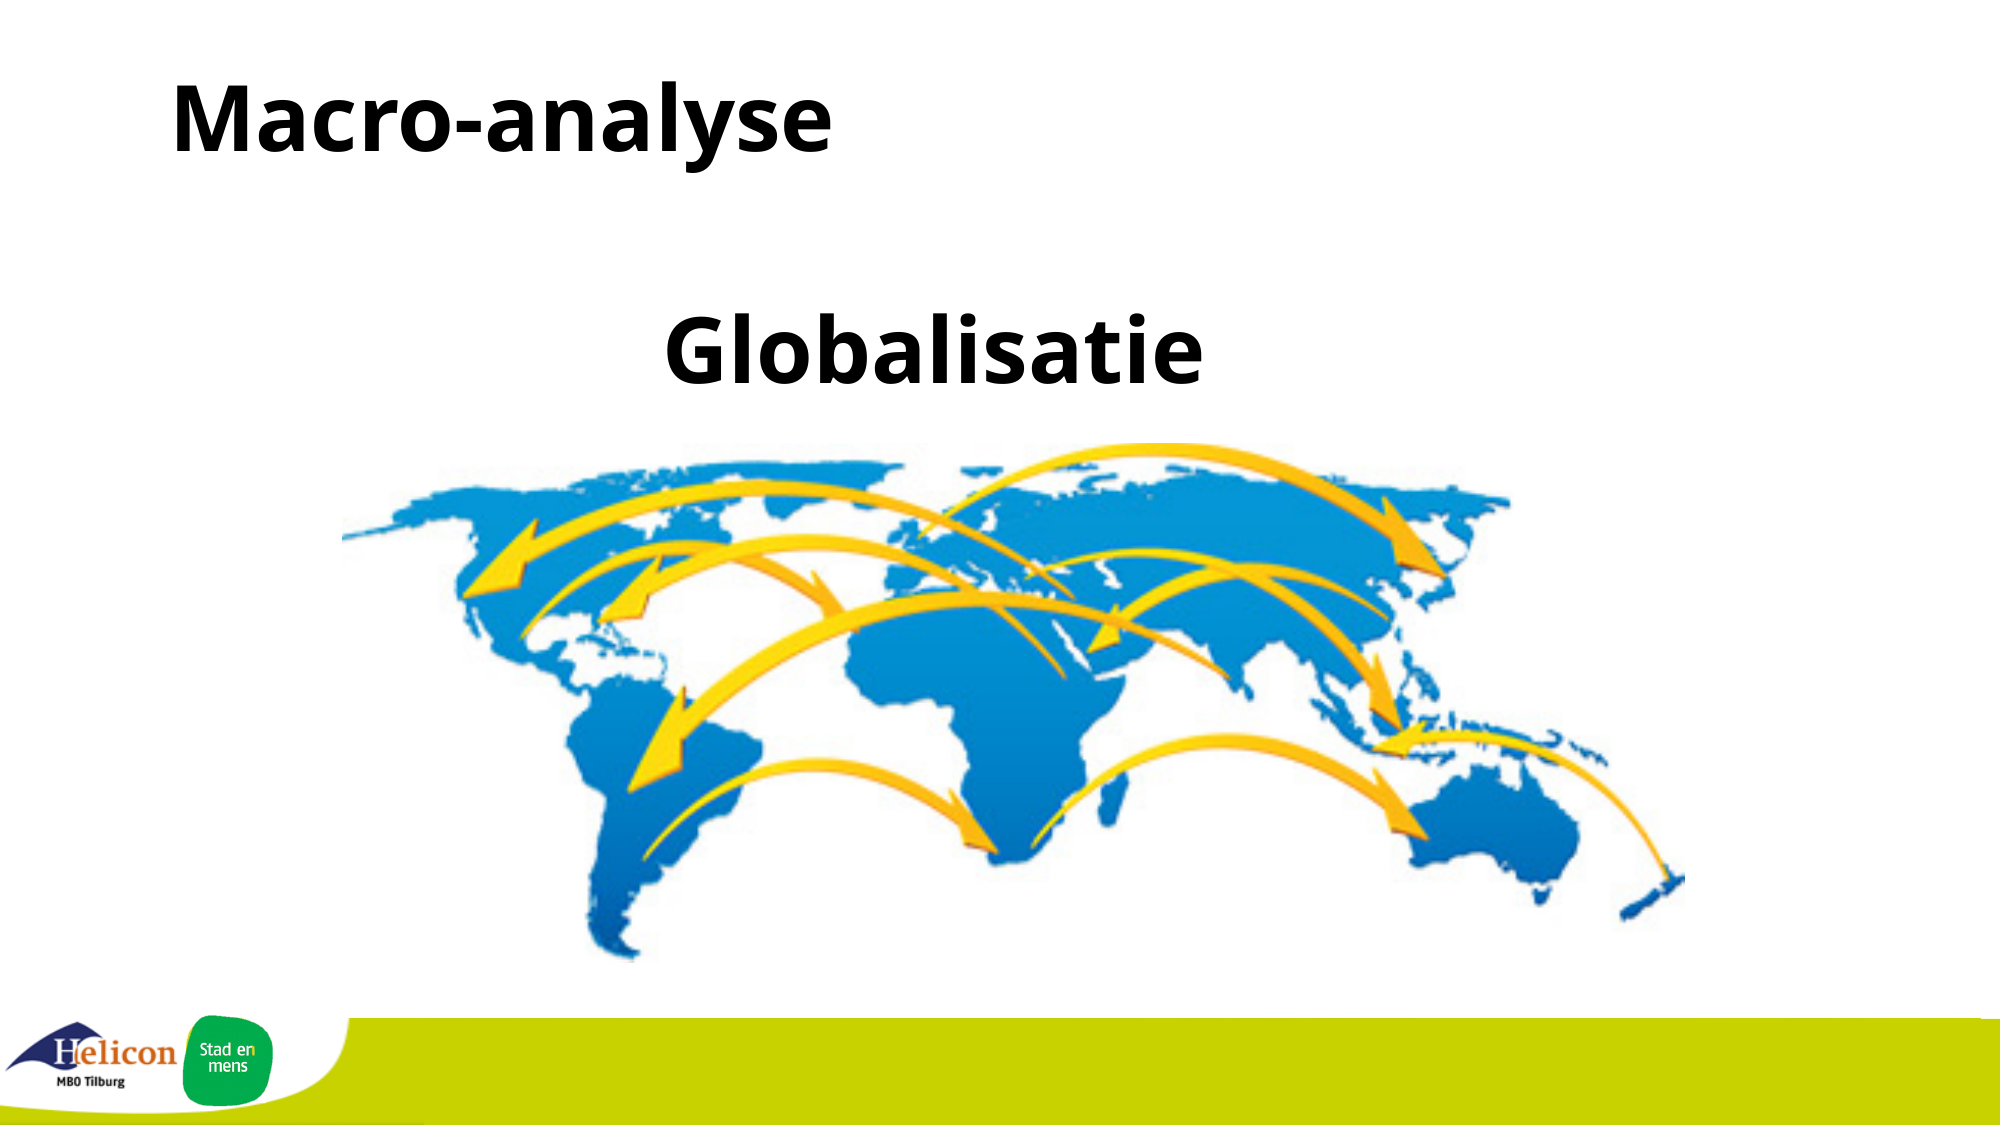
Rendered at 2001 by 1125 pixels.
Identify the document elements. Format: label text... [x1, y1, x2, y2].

picture [342, 443, 1685, 963]
text_box Globalisatie [184, 297, 1685, 465]
picture [0, 1013, 424, 1125]
text_box Macro-analyse [154, 64, 1655, 232]
